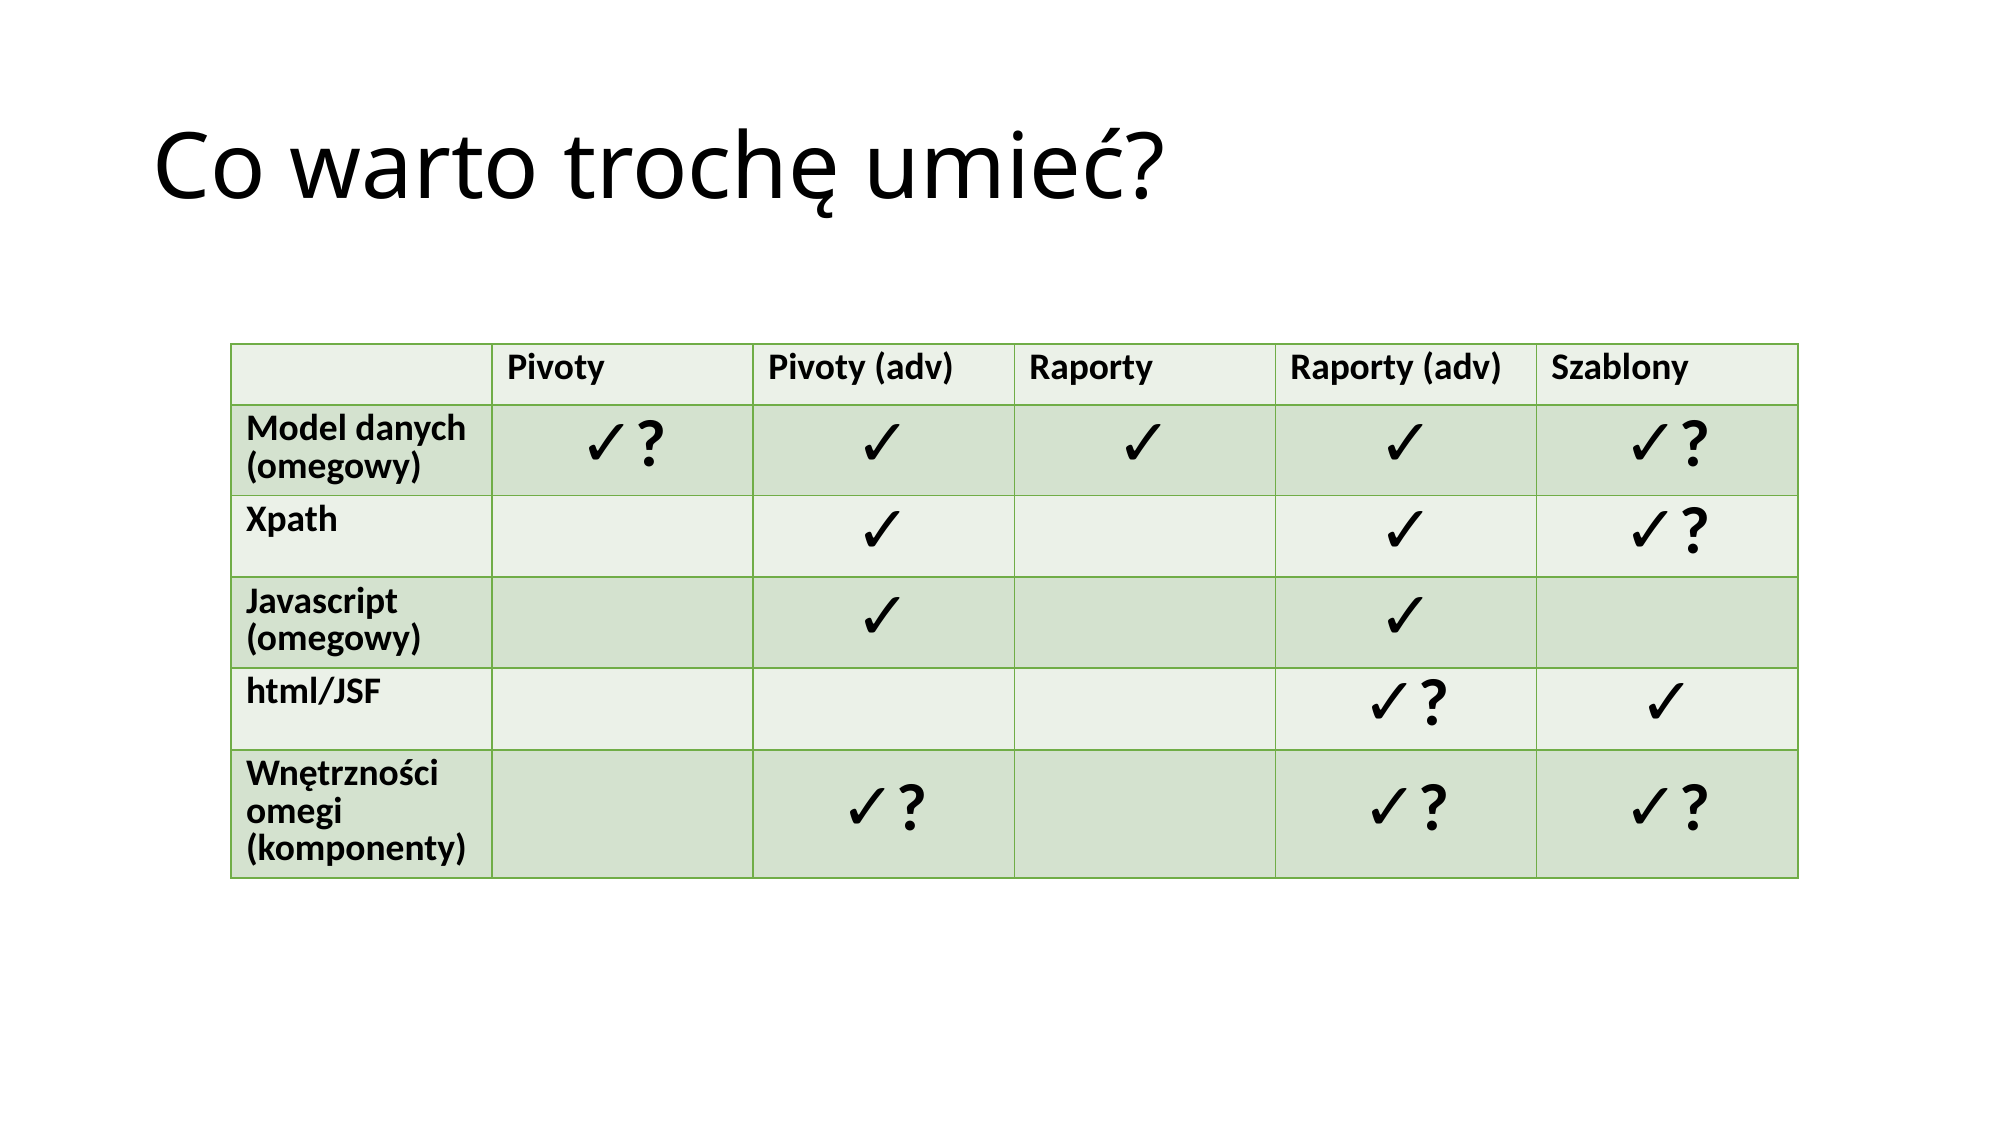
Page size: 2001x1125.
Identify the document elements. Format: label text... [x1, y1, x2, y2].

table_cell ✓ [1537, 669, 1797, 749]
table_cell [1537, 578, 1797, 667]
table_cell [1015, 751, 1275, 877]
table_cell ✓ [1276, 496, 1536, 576]
table_cell ✓? [1537, 406, 1797, 495]
table_cell Xpath [232, 496, 491, 576]
table_cell ✓? [493, 406, 752, 495]
table_cell ✓? [1537, 751, 1797, 877]
table_cell [493, 578, 752, 667]
table_header Pivoty (adv) [754, 345, 1014, 404]
table_cell ✓? [1276, 669, 1536, 749]
table_cell ✓ [754, 496, 1014, 576]
table_header Szablony [1537, 345, 1797, 404]
table_cell ✓ [1276, 578, 1536, 667]
table_cell [1015, 669, 1275, 749]
table_cell [1015, 578, 1275, 667]
table_cell [1015, 496, 1275, 576]
table_cell ✓ [1276, 406, 1536, 495]
table_cell Model danych (omegowy) [232, 406, 491, 495]
table_header Raporty [1015, 345, 1275, 404]
table_cell [493, 751, 752, 877]
table_cell ✓? [754, 751, 1014, 877]
table_header Raporty (adv) [1276, 345, 1536, 404]
table_cell ✓ [754, 578, 1014, 667]
table_header [232, 345, 491, 404]
table_cell Javascript (omegowy) [232, 578, 491, 667]
table_cell html/JSF [232, 669, 491, 749]
table_cell ✓? [1276, 751, 1536, 877]
table_cell [493, 496, 752, 576]
table_header Pivoty [493, 345, 752, 404]
table_cell ✓ [754, 406, 1014, 495]
table_cell [754, 669, 1014, 749]
title Co warto trochę umieć? [137, 59, 1863, 278]
table_cell [493, 669, 752, 749]
table_cell ✓ [1015, 406, 1275, 495]
table_cell Wnętrzności omegi (komponenty) [232, 751, 491, 877]
table_cell ✓? [1537, 496, 1797, 576]
